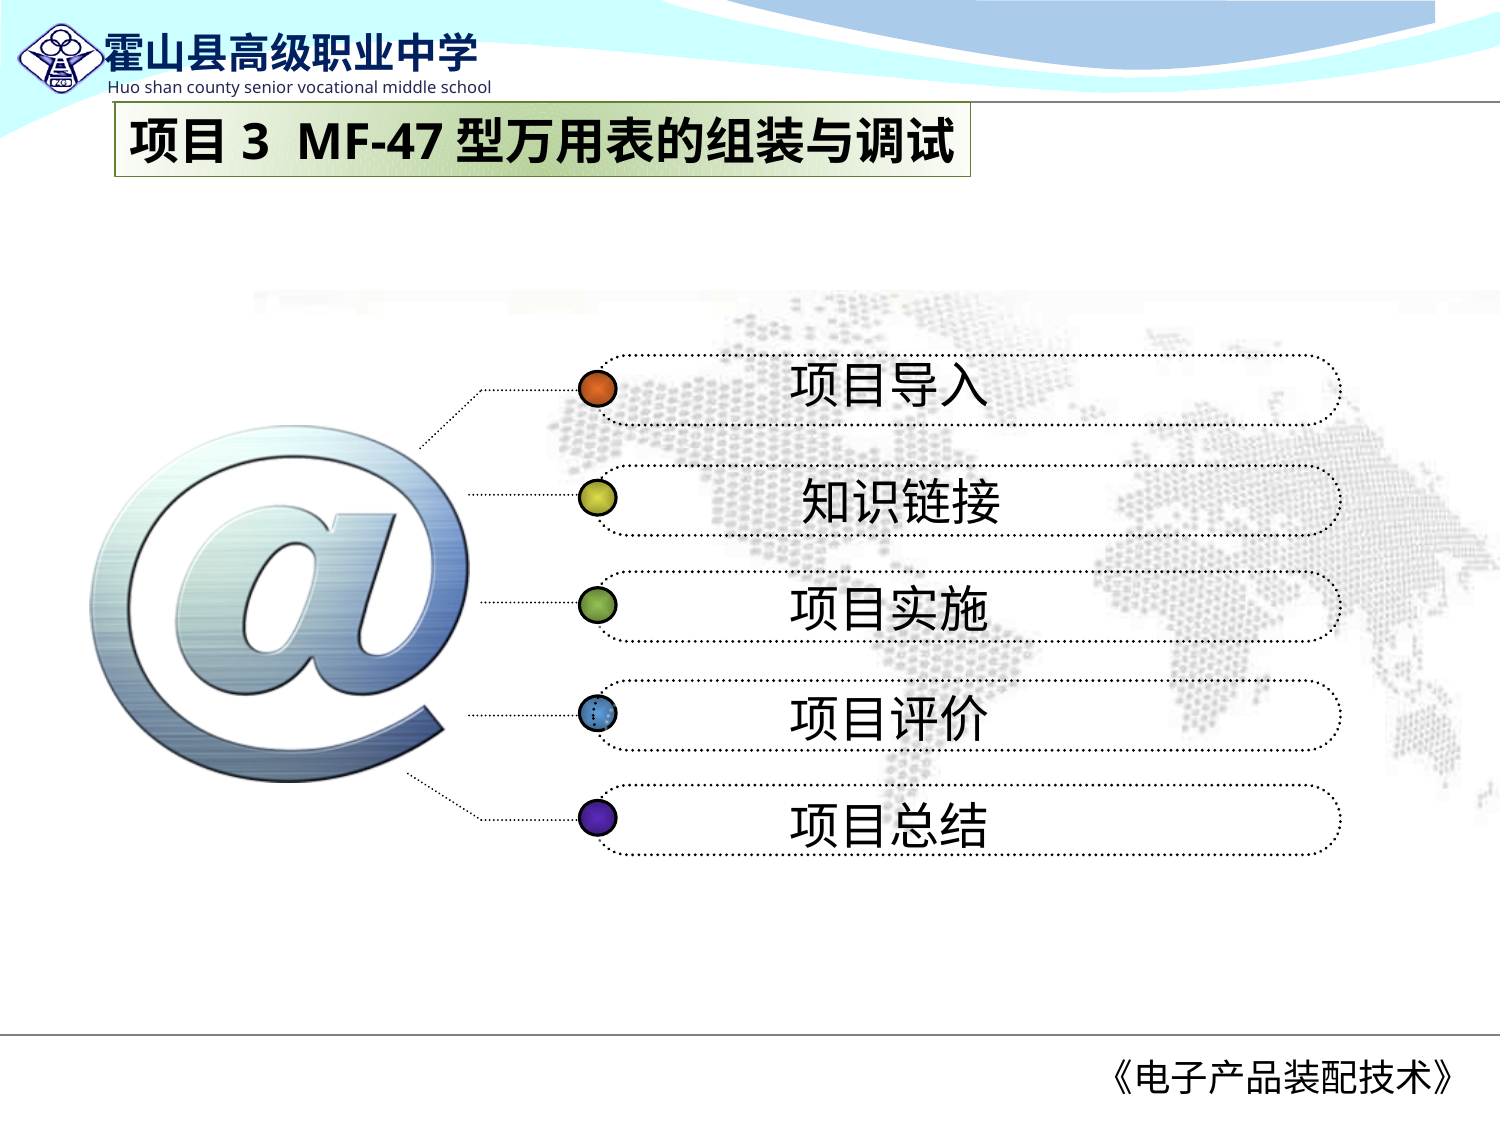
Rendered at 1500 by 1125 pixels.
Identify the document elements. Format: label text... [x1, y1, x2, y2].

text_box 项目3 MF-47型万用表的组装与调试 [114, 101, 971, 177]
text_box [89, 345, 1341, 859]
picture [0, 290, 1500, 1034]
picture [17, 22, 105, 94]
picture [0, 1036, 1500, 1125]
